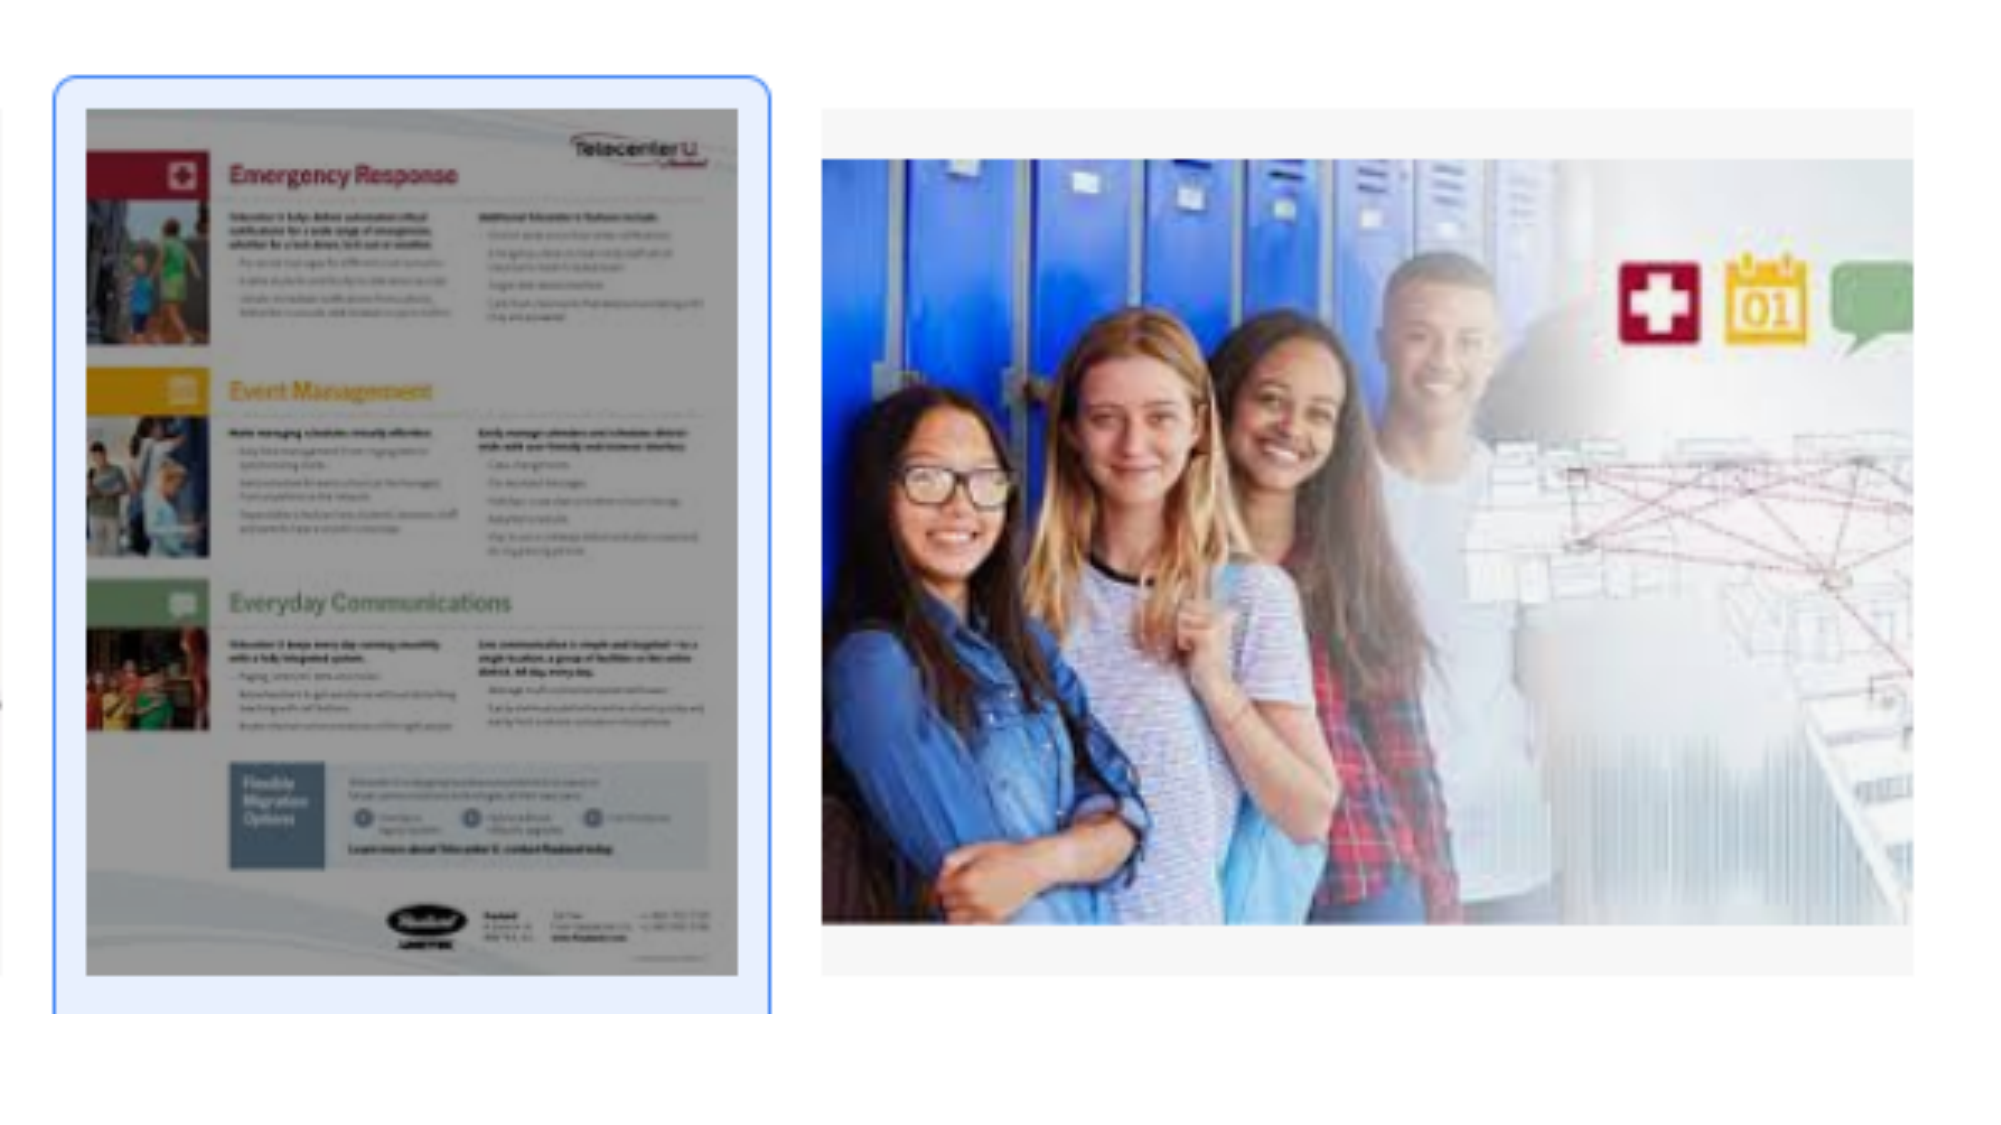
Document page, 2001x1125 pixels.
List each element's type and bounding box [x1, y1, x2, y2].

picture [0, 36, 1965, 1014]
